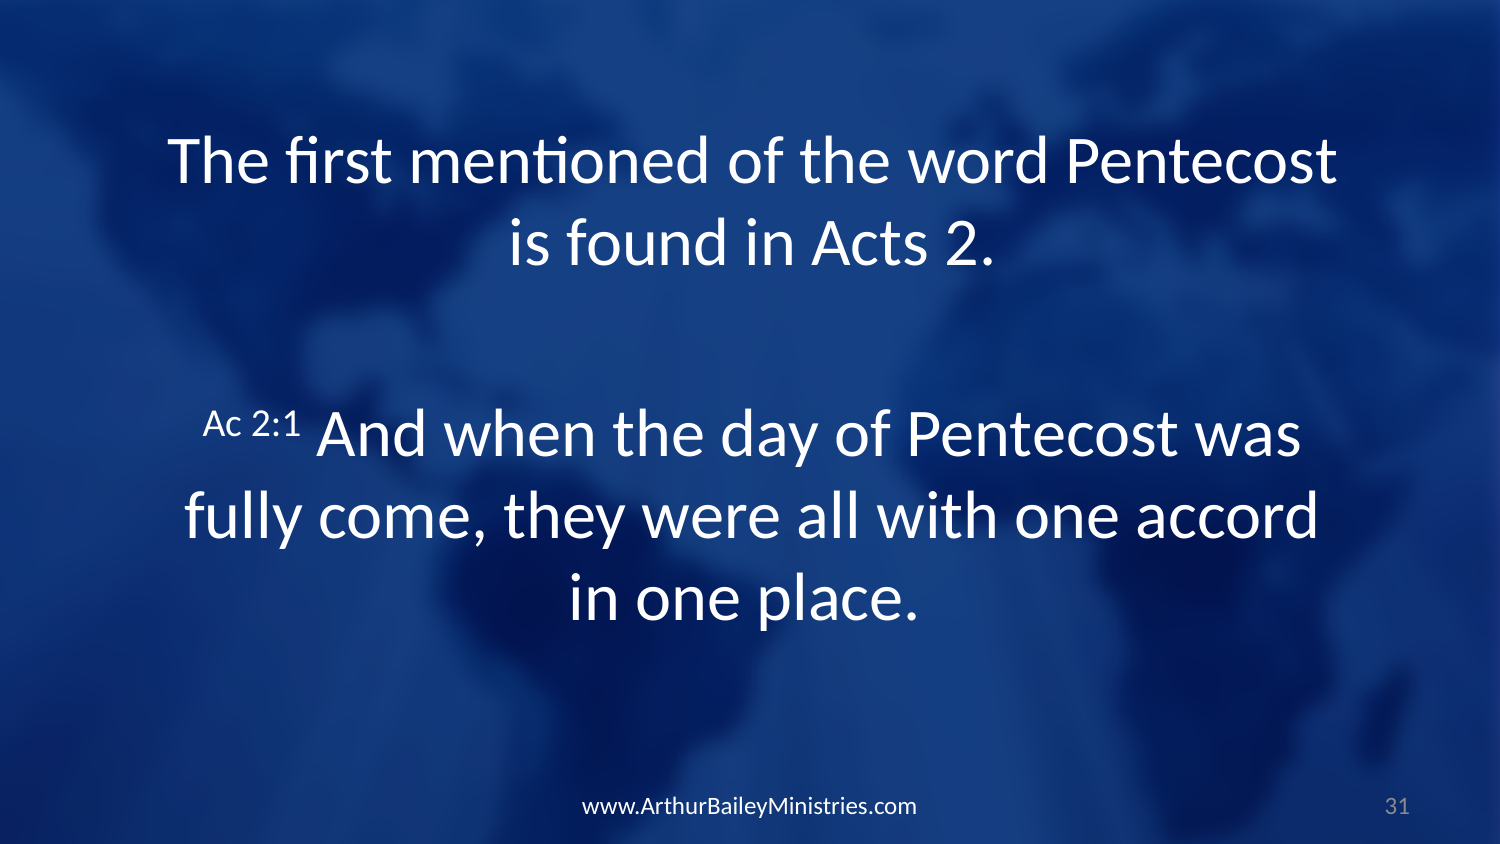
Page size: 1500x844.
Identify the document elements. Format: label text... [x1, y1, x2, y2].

slide_number 31 [1074, 782, 1425, 827]
footer www.ArthurBaileyMinistries.com [512, 782, 988, 827]
list The first mentioned of the word Pentecost is found in Acts 2. Ac 2:1 And when the day of Pentecost was fully come, they were all with one accord in one place. [151, 107, 1355, 741]
picture [0, 0, 1500, 844]
